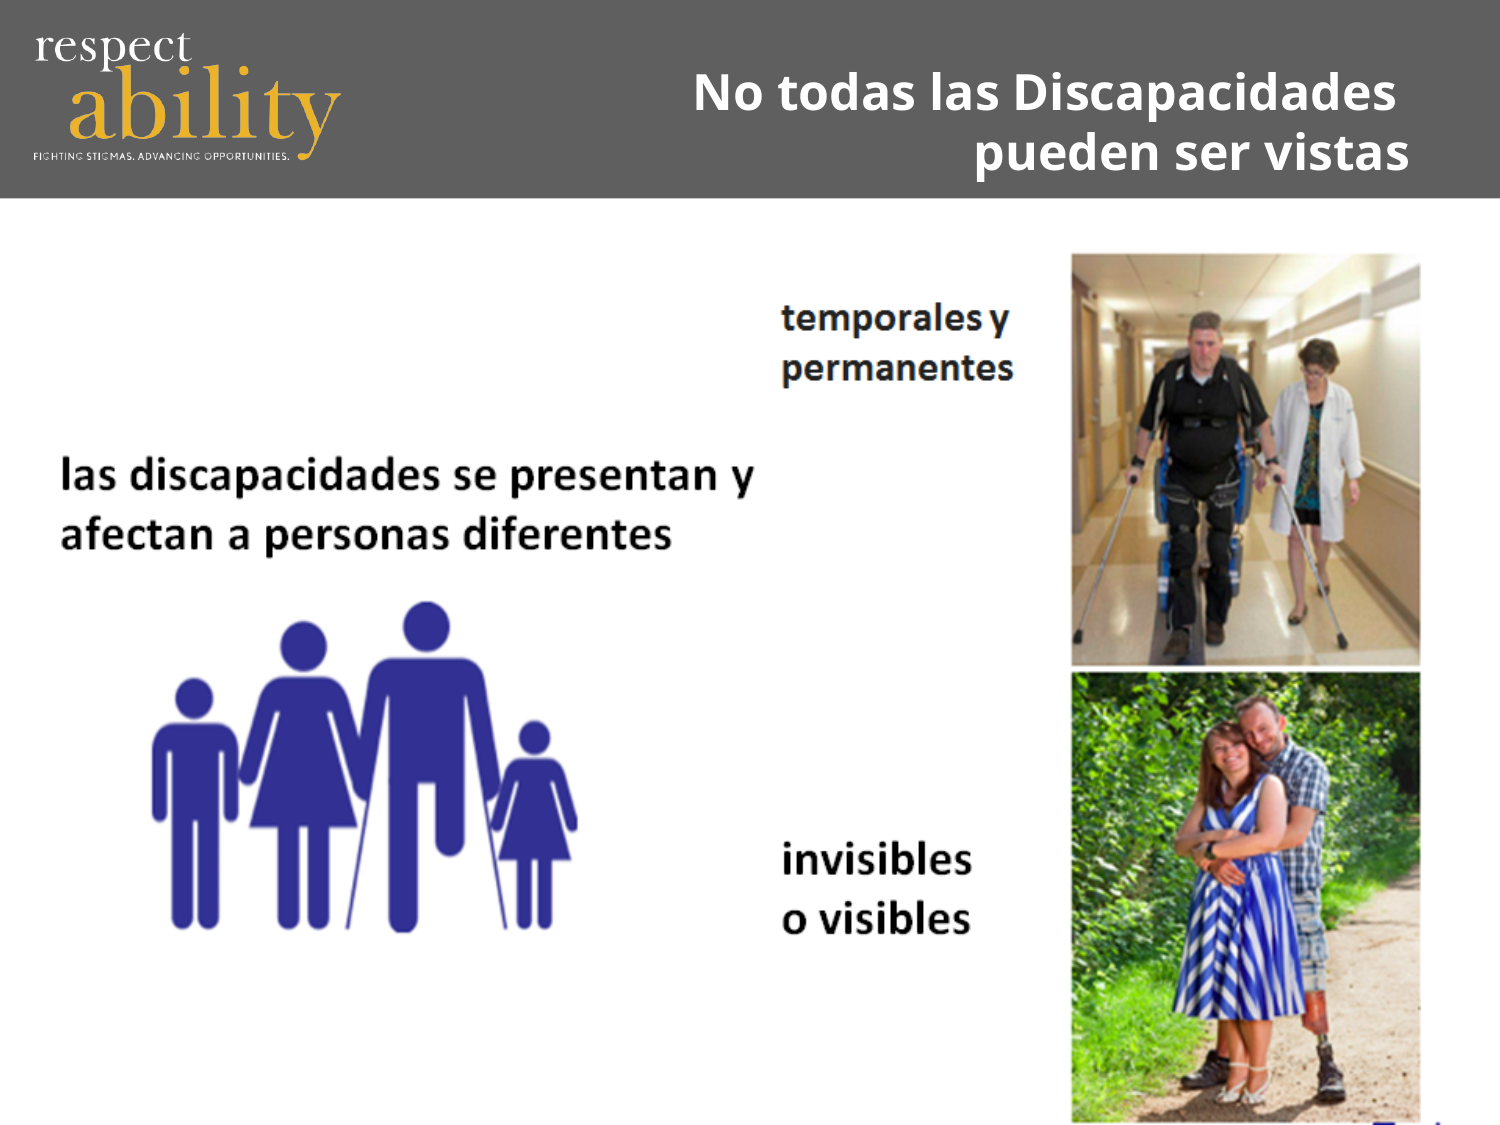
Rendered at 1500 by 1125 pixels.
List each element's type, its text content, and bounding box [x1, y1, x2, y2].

picture [34, 33, 341, 163]
picture [46, 237, 1454, 1125]
title No todas las Discapacidades pueden ser vistas [75, 45, 1425, 91]
